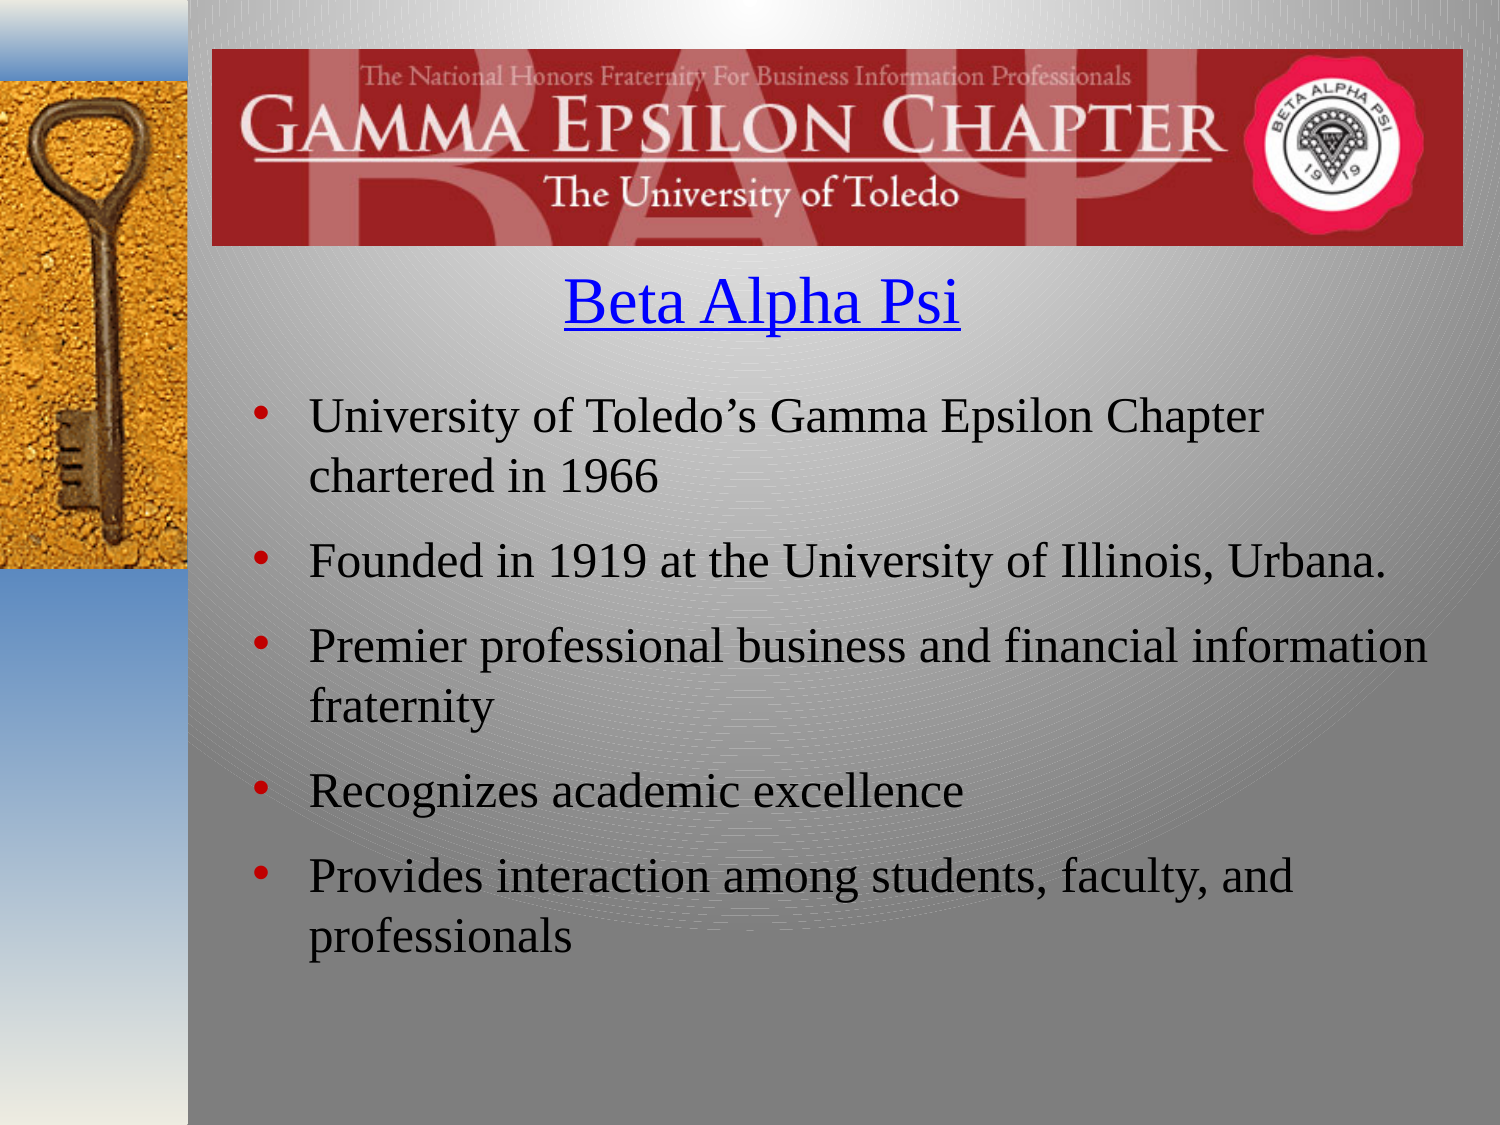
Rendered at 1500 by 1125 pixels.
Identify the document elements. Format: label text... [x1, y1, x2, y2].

text_box Beta Alpha Psi [499, 254, 1025, 345]
text_box University of Toledo’s Gamma Epsilon Chapter chartered in 1966 Founded in 1919 at the University of Illinois, Urbana. Premier professional business and financial information fraternity Recognizes academic excellence Provides interaction among students, faculty, and professionals [237, 374, 1450, 970]
picture [212, 49, 1463, 246]
picture [0, 81, 188, 569]
